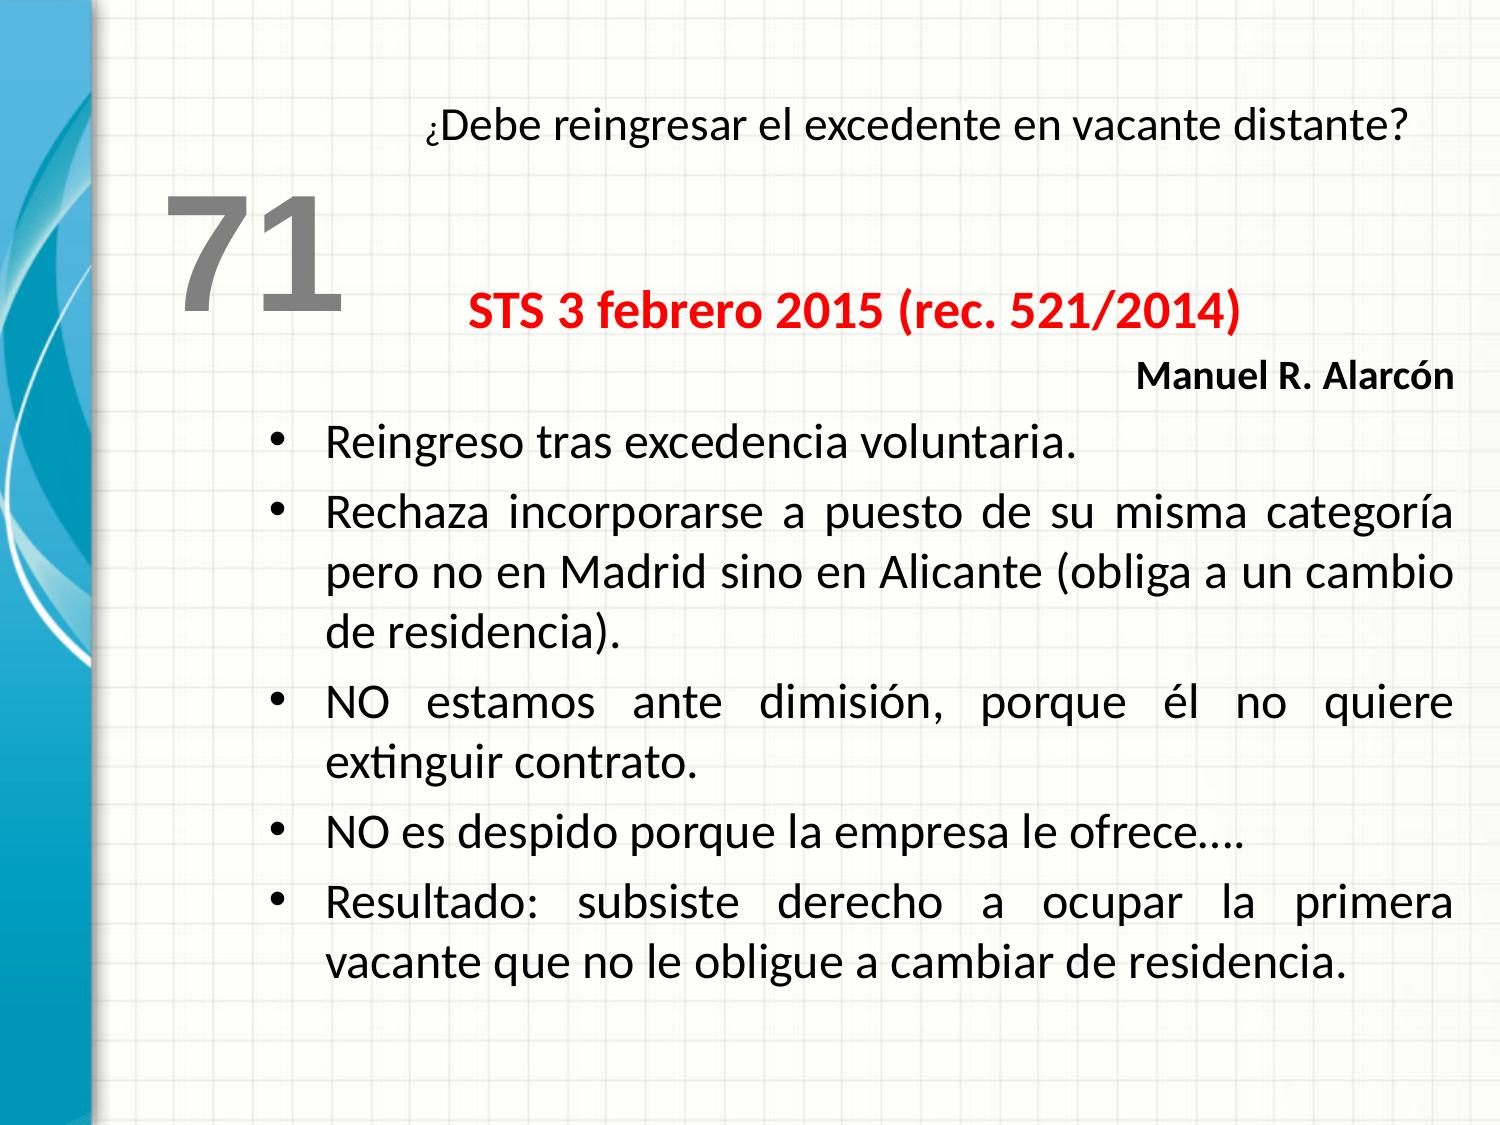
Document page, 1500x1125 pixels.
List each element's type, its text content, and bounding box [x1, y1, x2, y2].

picture [0, 0, 1500, 1125]
list STS 3 febrero 2015 (rec. 521/2014) Manuel R. Alarcón Reingreso tras excedencia voluntaria. Rechaza incorporarse a puesto de su misma categoría pero no en Madrid sino en Alicante (obliga a un cambio de residencia). NO estamos ante dimisión, porque él no quiere extinguir contrato. NO es despido porque la empresa le ofrece…. Resultado: subsiste derecho a ocupar la primera vacante que no le obligue a cambiar de residencia. [253, 267, 1471, 1071]
text_box 71 [100, 137, 491, 352]
title ¿Debe reingresar el excedente en vacante distante? [383, 42, 1453, 209]
